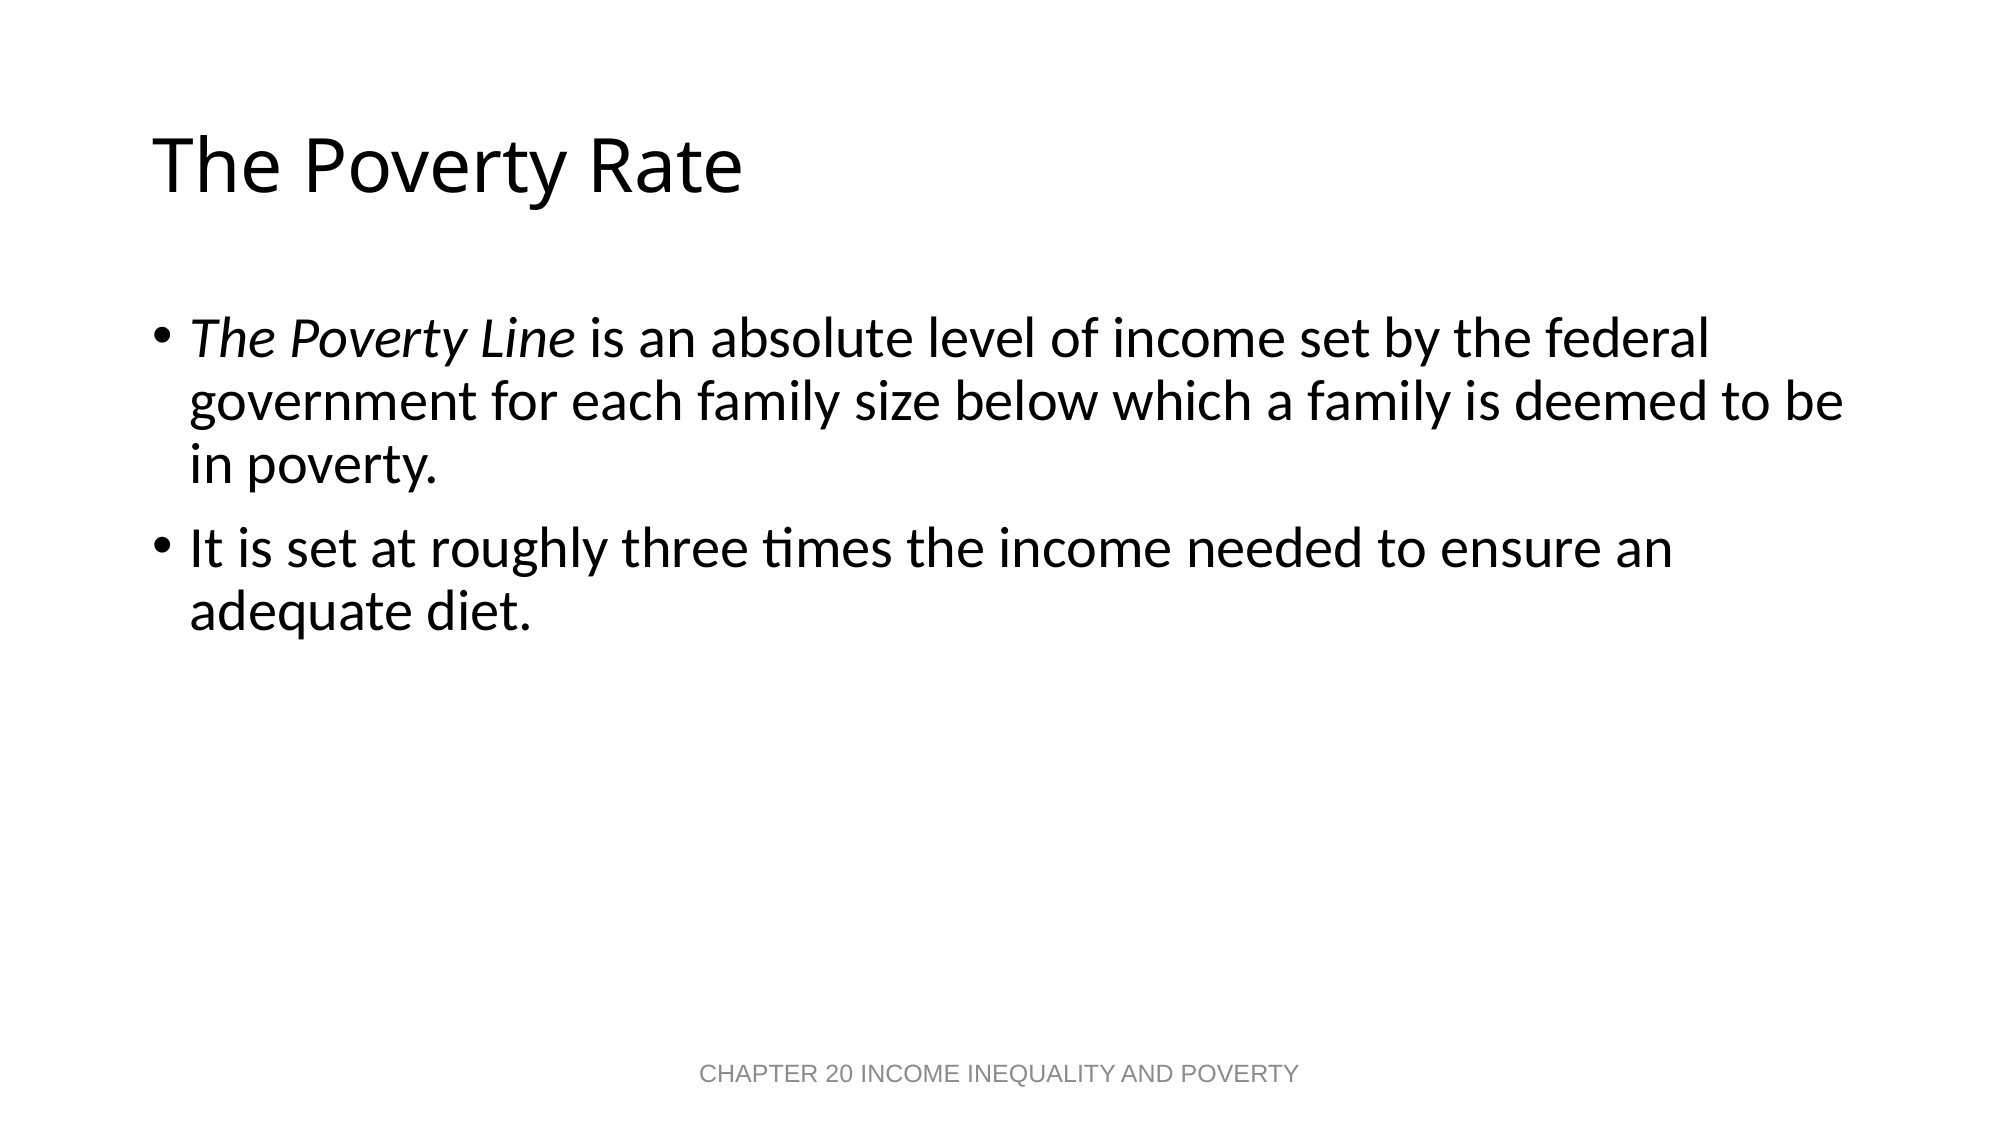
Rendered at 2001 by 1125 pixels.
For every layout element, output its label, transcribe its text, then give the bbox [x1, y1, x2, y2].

footer CHAPTER 20 INCOME INEQUALITY AND POVERTY [662, 1042, 1338, 1103]
title The Poverty Rate [137, 59, 1863, 278]
list The Poverty Line is an absolute level of income set by the federal government for each family size below which a family is deemed to be in poverty. It is set at roughly three times the income needed to ensure an adequate diet. [137, 299, 1863, 1014]
